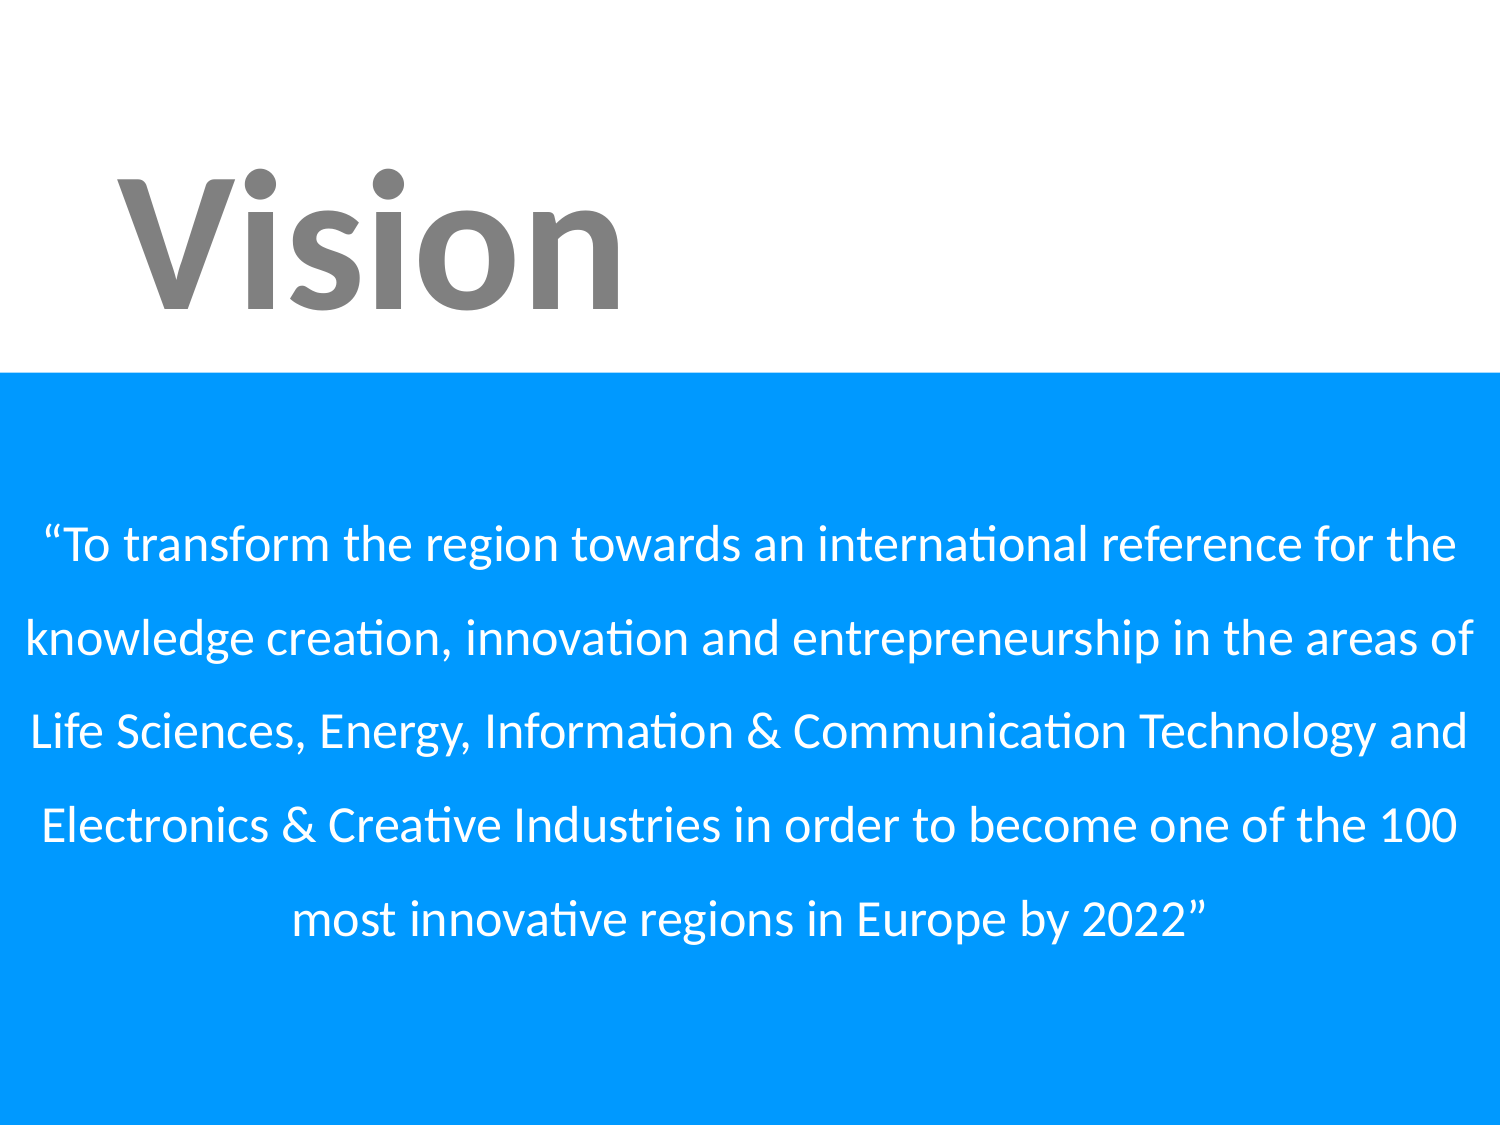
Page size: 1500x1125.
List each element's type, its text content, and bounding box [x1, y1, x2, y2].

text_box “To transform the region towards an international reference for the knowledge creation, innovation and entrepreneurship in the areas of Life Sciences, Energy, Information & Communication Technology and Electronics & Creative Industries in order to become one of the 100 most innovative regions in Europe by 2022” [0, 372, 1500, 1125]
text_box Vision [103, 101, 644, 357]
